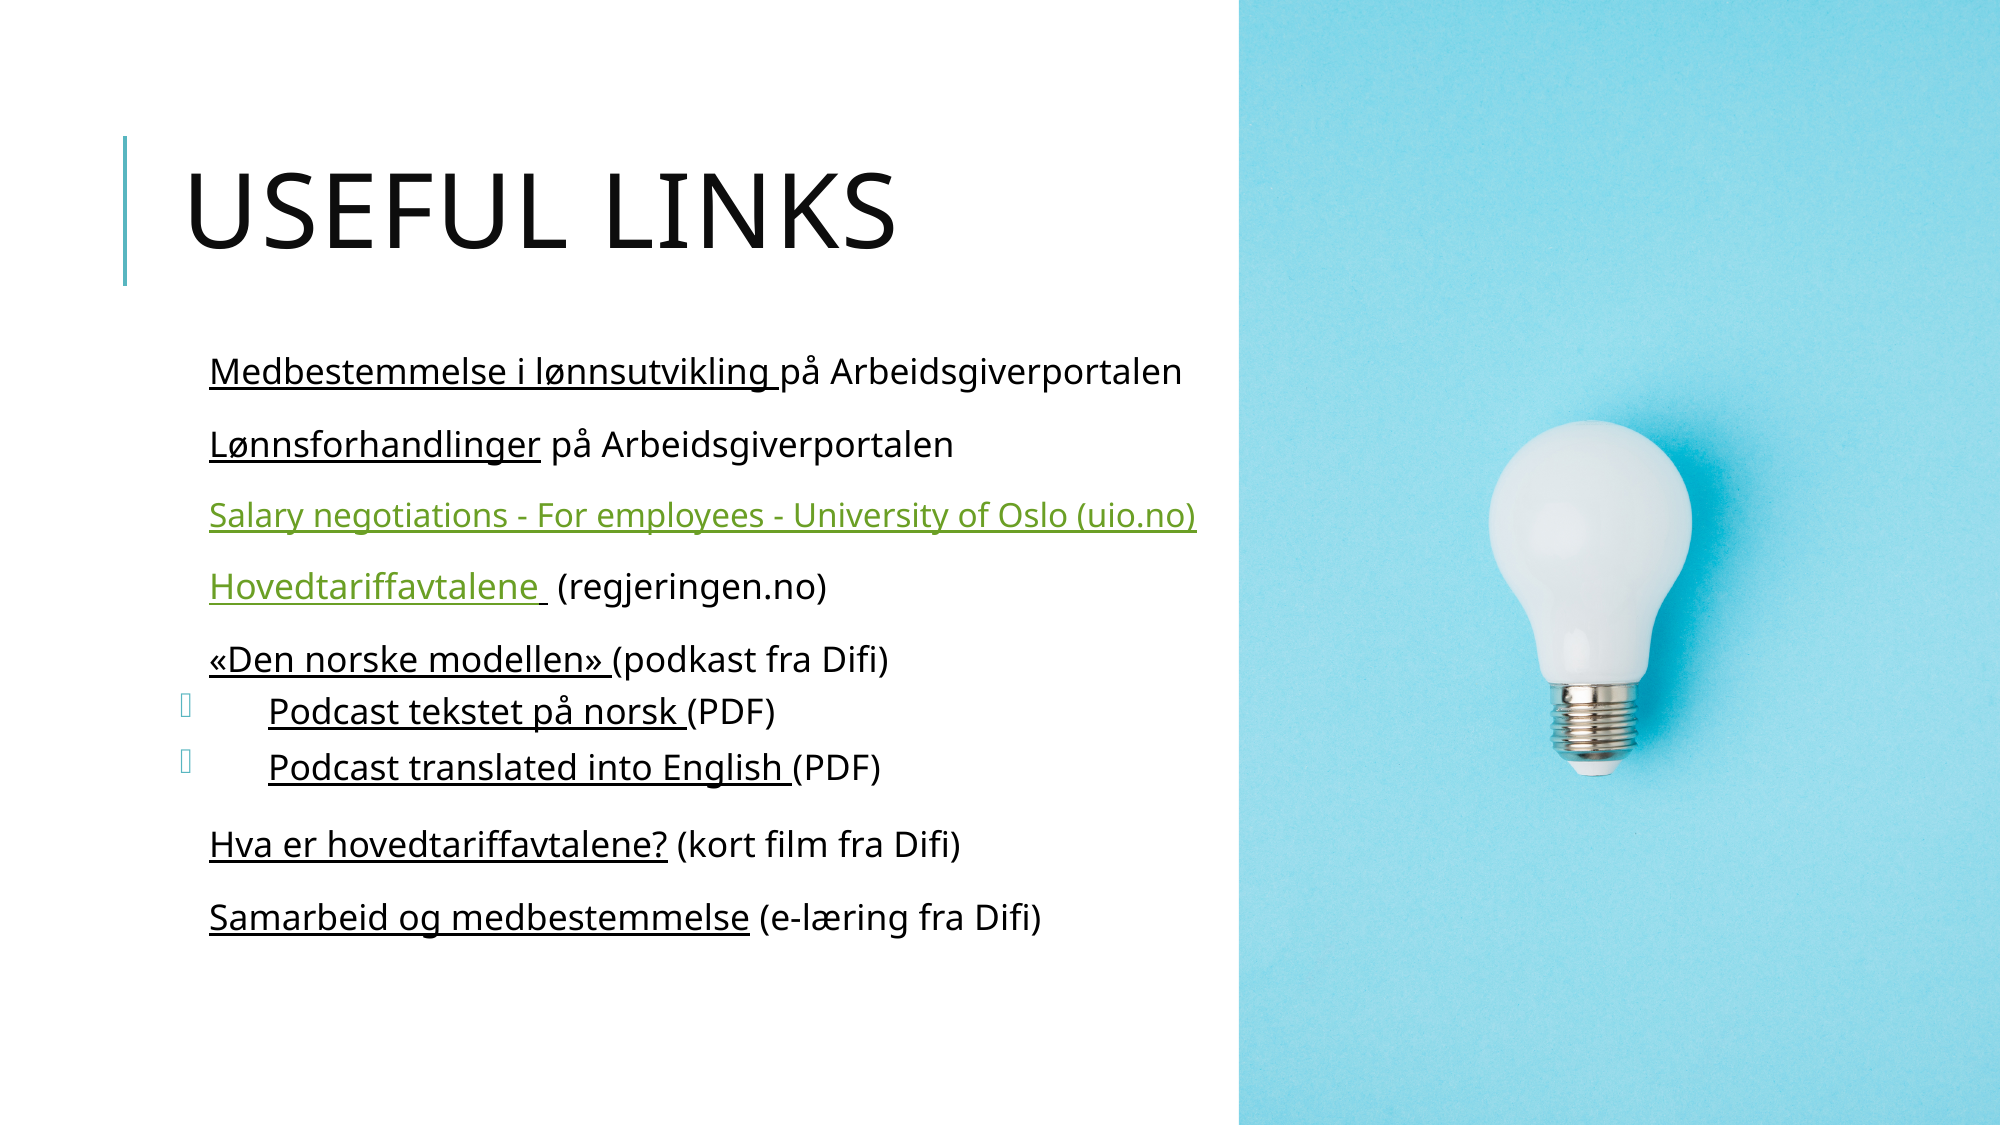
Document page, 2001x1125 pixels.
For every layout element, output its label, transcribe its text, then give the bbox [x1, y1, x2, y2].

title USEFUL LINKS [168, 96, 1164, 341]
list Medbestemmelse i lønnsutvikling på Arbeidsgiverportalen Lønnsforhandlinger på Arbeidsgiverportalen Salary negotiations - For employees - University of Oslo (uio.no) Hovedtariffavtalene (regjeringen.no) «Den norske modellen» (podkast fra Difi) Podcast tekstet på norsk (PDF) Podcast translated into English (PDF) Hva er hovedtariffavtalene? (kort film fra Difi) Samarbeid og medbestemmelse (e-læring fra Difi) [113, 341, 1209, 1112]
picture [1238, 0, 2000, 1125]
